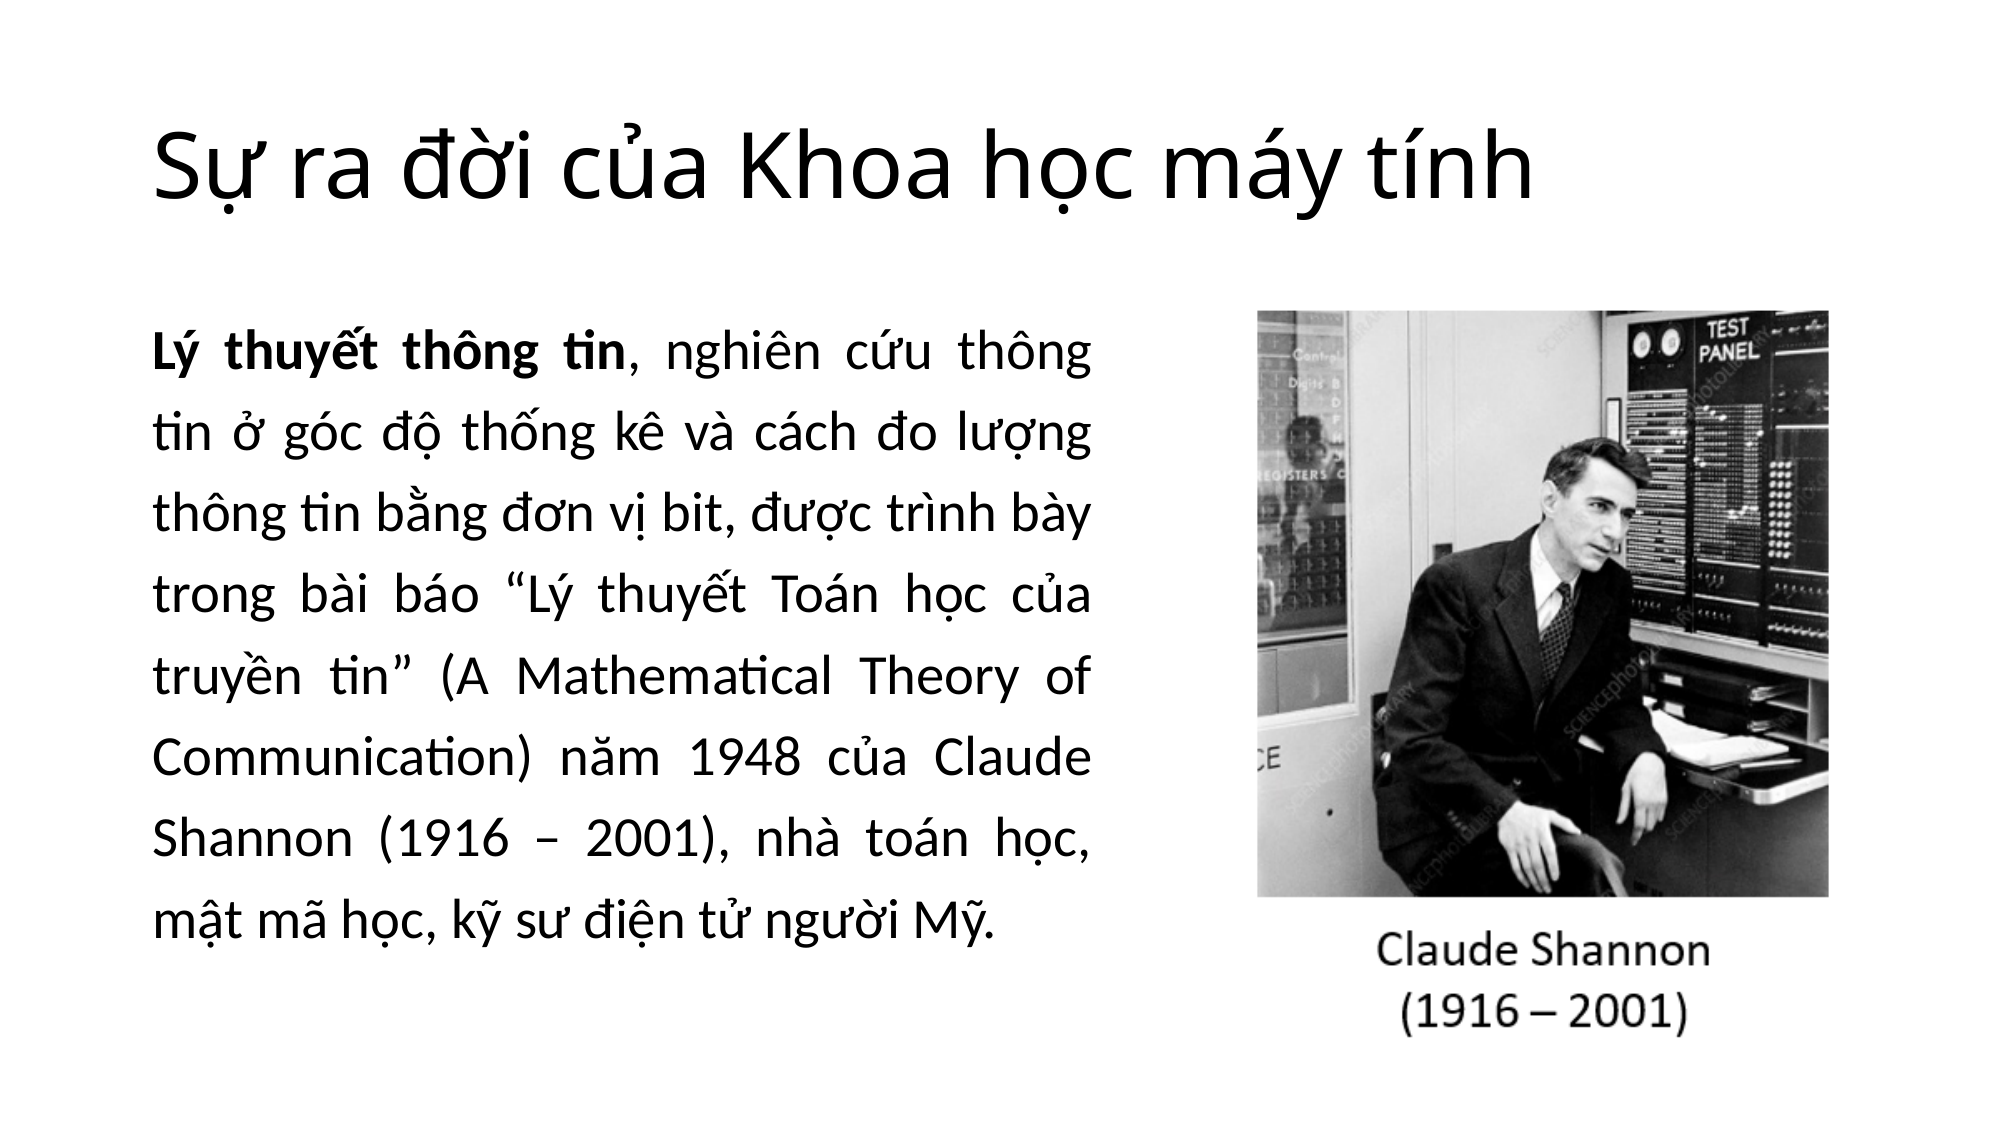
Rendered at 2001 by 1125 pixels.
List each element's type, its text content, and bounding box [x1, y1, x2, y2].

list Lý thuyết thông tin, nghiên cứu thông tin ở góc độ thống kê và cách đo lượng thông tin bằng đơn vị bit, được trình bày trong bài báo “Lý thuyết Toán học của truyền tin” (A Mathematical Theory of Communication) năm 1948 của Claude Shannon (1916 – 2001), nhà toán học, mật mã học, kỹ sư điện tử người Mỹ. [137, 291, 1108, 1018]
picture [1241, 291, 1849, 1059]
title Sự ra đời của Khoa học máy tính [137, 59, 1863, 278]
